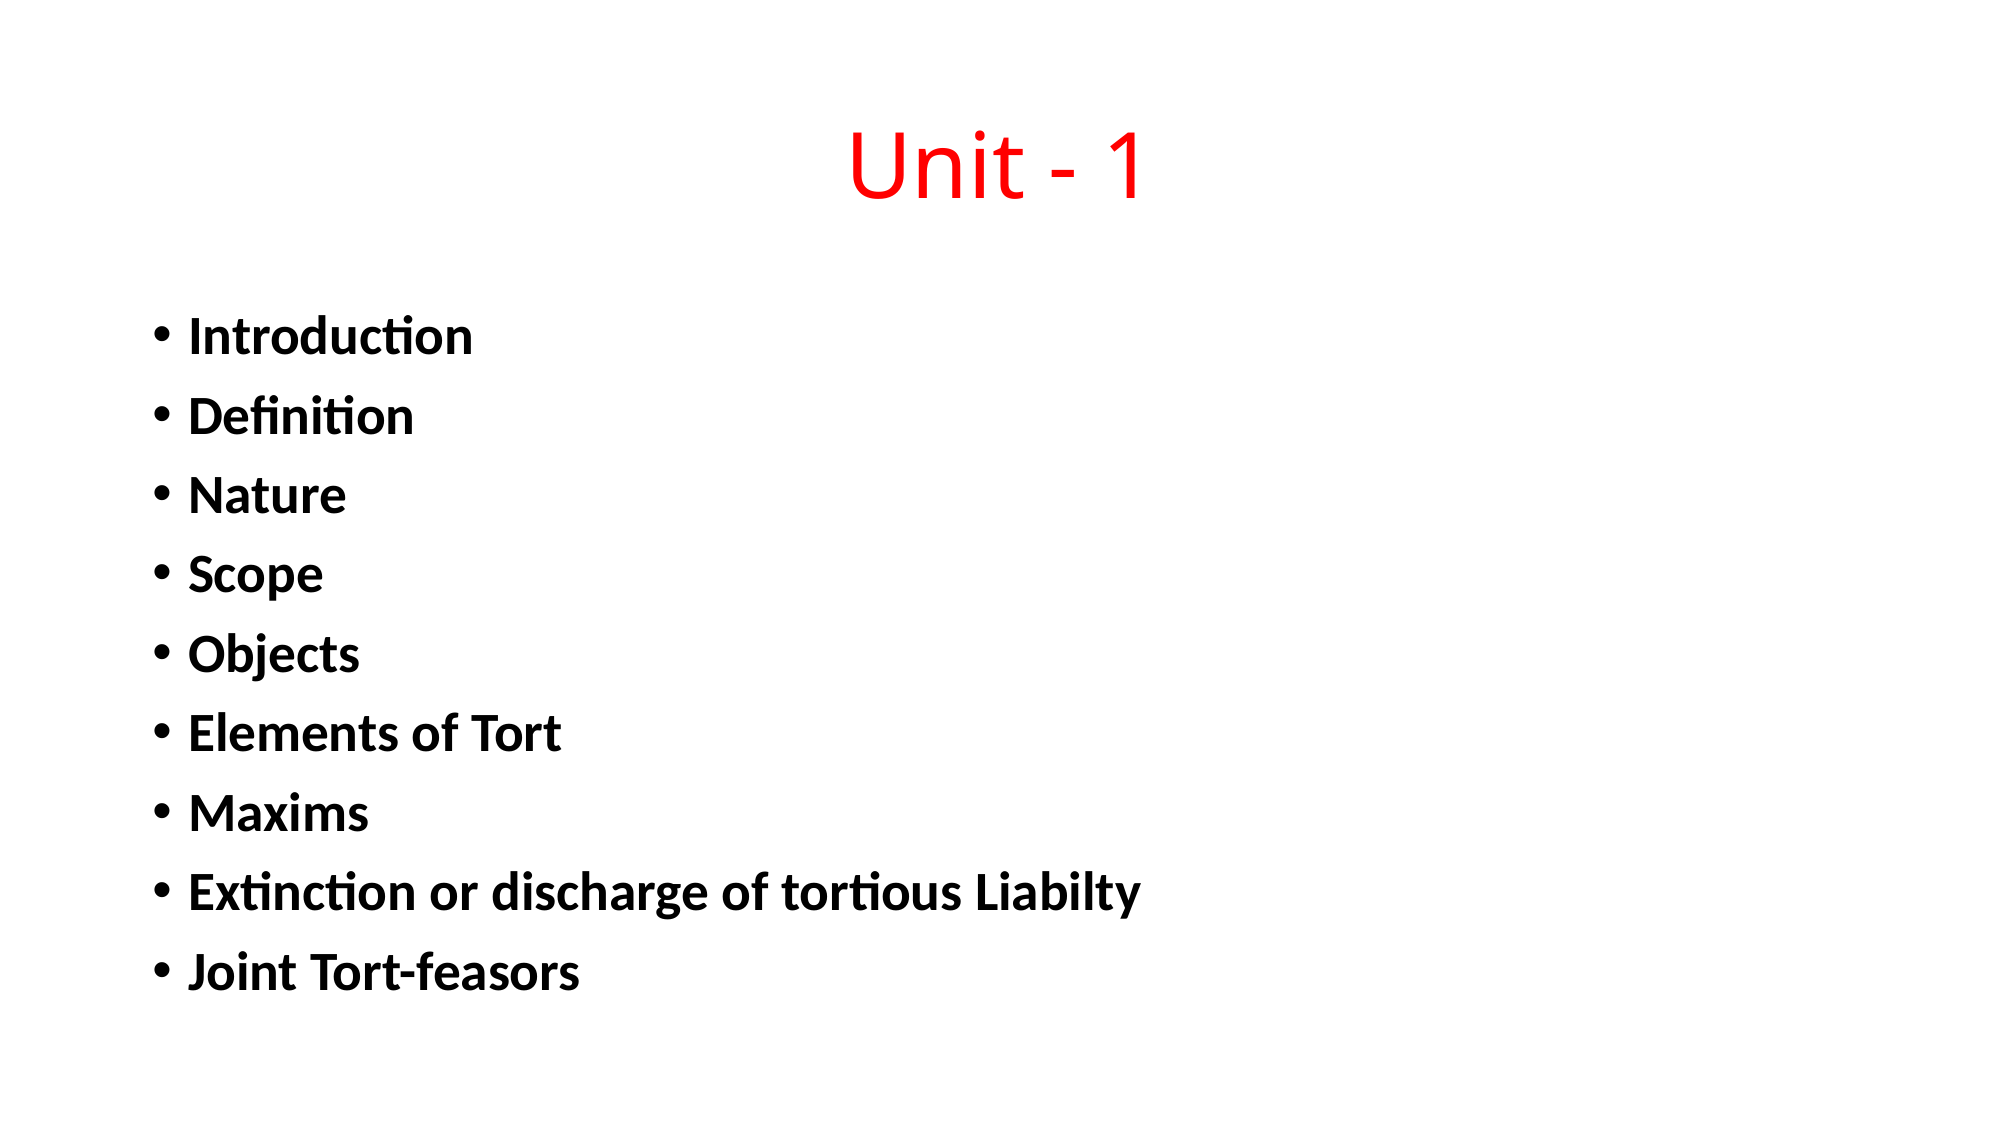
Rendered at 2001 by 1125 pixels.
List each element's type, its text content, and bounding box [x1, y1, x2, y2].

list Introduction Definition Nature Scope Objects Elements of Tort Maxims Extinction or discharge of tortious Liabilty Joint Tort-feasors [137, 299, 1863, 1014]
title Unit - 1 [137, 59, 1863, 278]
